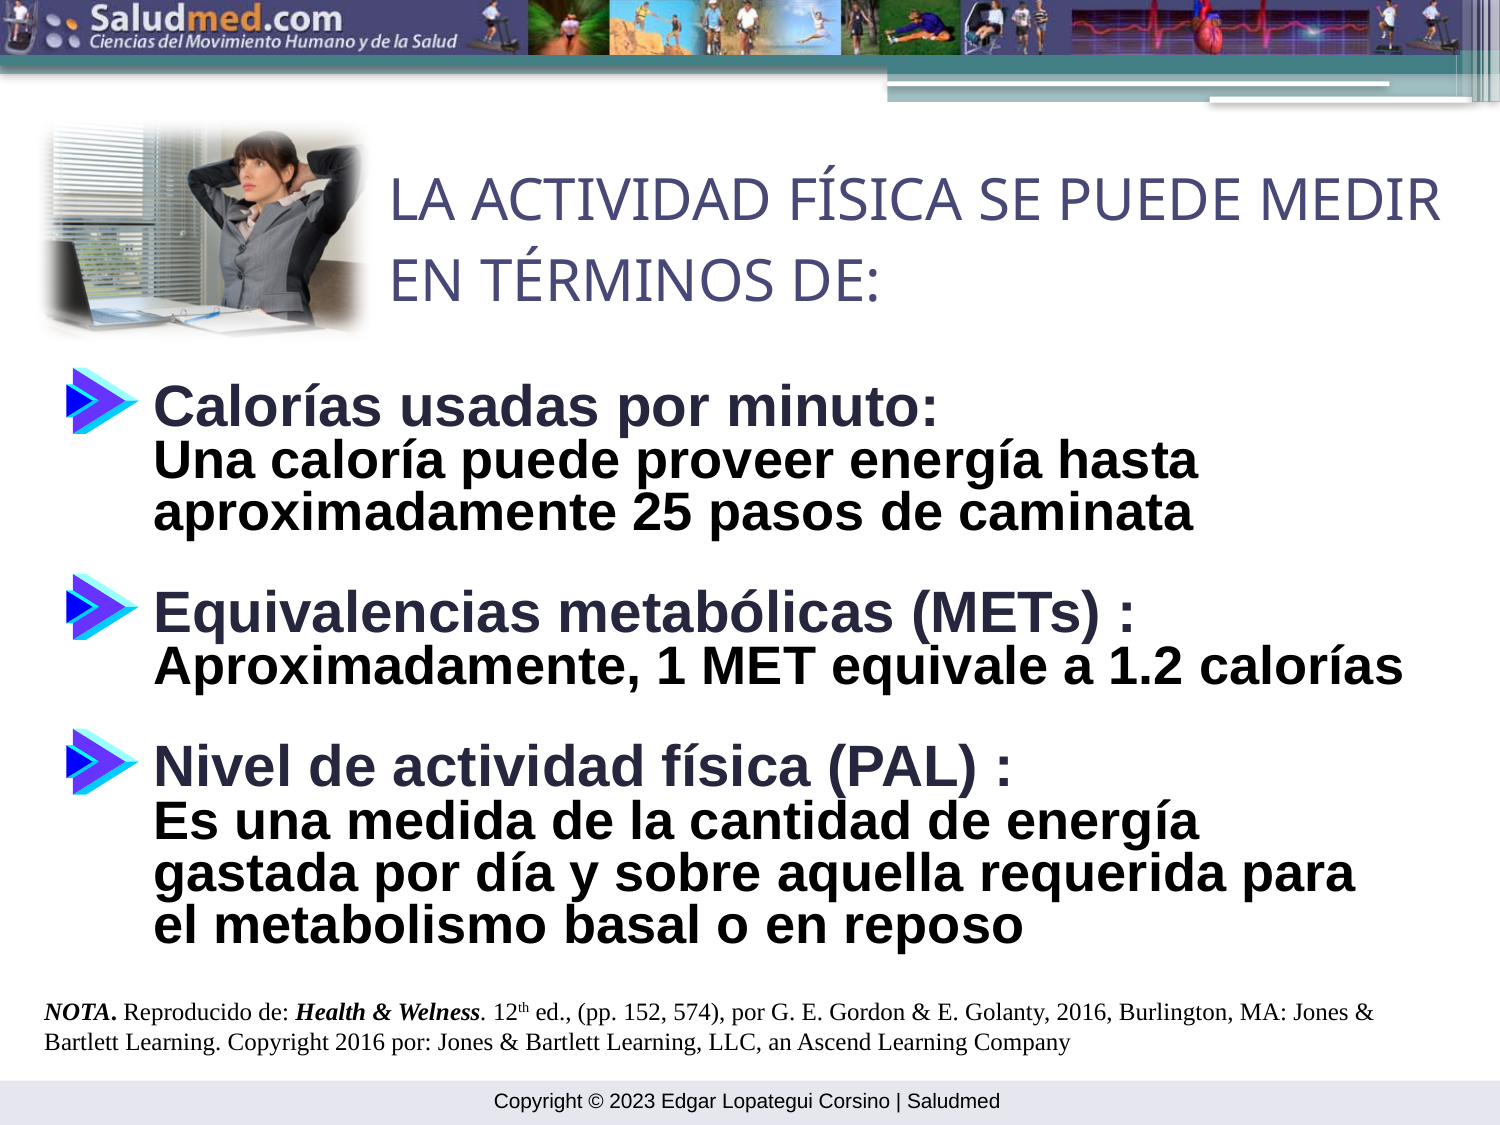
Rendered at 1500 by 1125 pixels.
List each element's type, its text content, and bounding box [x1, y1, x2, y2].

picture [35, 117, 374, 344]
text_box Equivalencias metabólicas (METs) : Aproximadamente, 1 MET equivale a 1.2 calorías [138, 579, 1447, 703]
text_box Calorías usadas por minuto: Una caloría puede proveer energía hasta aproximadamente 25 pasos de caminata [138, 373, 1388, 549]
text_box NOTA. Reproducido de: Health & Welness. 12th ed., (pp. 152, 574), por G. E. Gordon & E. Golanty, 2016, Burlington, MA: Jones & Bartlett Learning. Copyright 2016 por: Jones & Bartlett Learning, LLC, an Ascend Learning Company [29, 987, 1447, 1059]
picture [65, 728, 140, 795]
picture [65, 367, 140, 435]
picture [0, 0, 1460, 55]
picture [65, 573, 140, 641]
text_box Nivel de actividad física (PAL) : Es una medida de la cantidad de energía gastada por día y sobre aquella requerida para el metabolismo basal o en reposo [138, 734, 1412, 962]
text_box LA ACTIVIDAD FÍSICA SE PUEDE MEDIR EN TÉRMINOS DE: [380, 161, 1483, 304]
